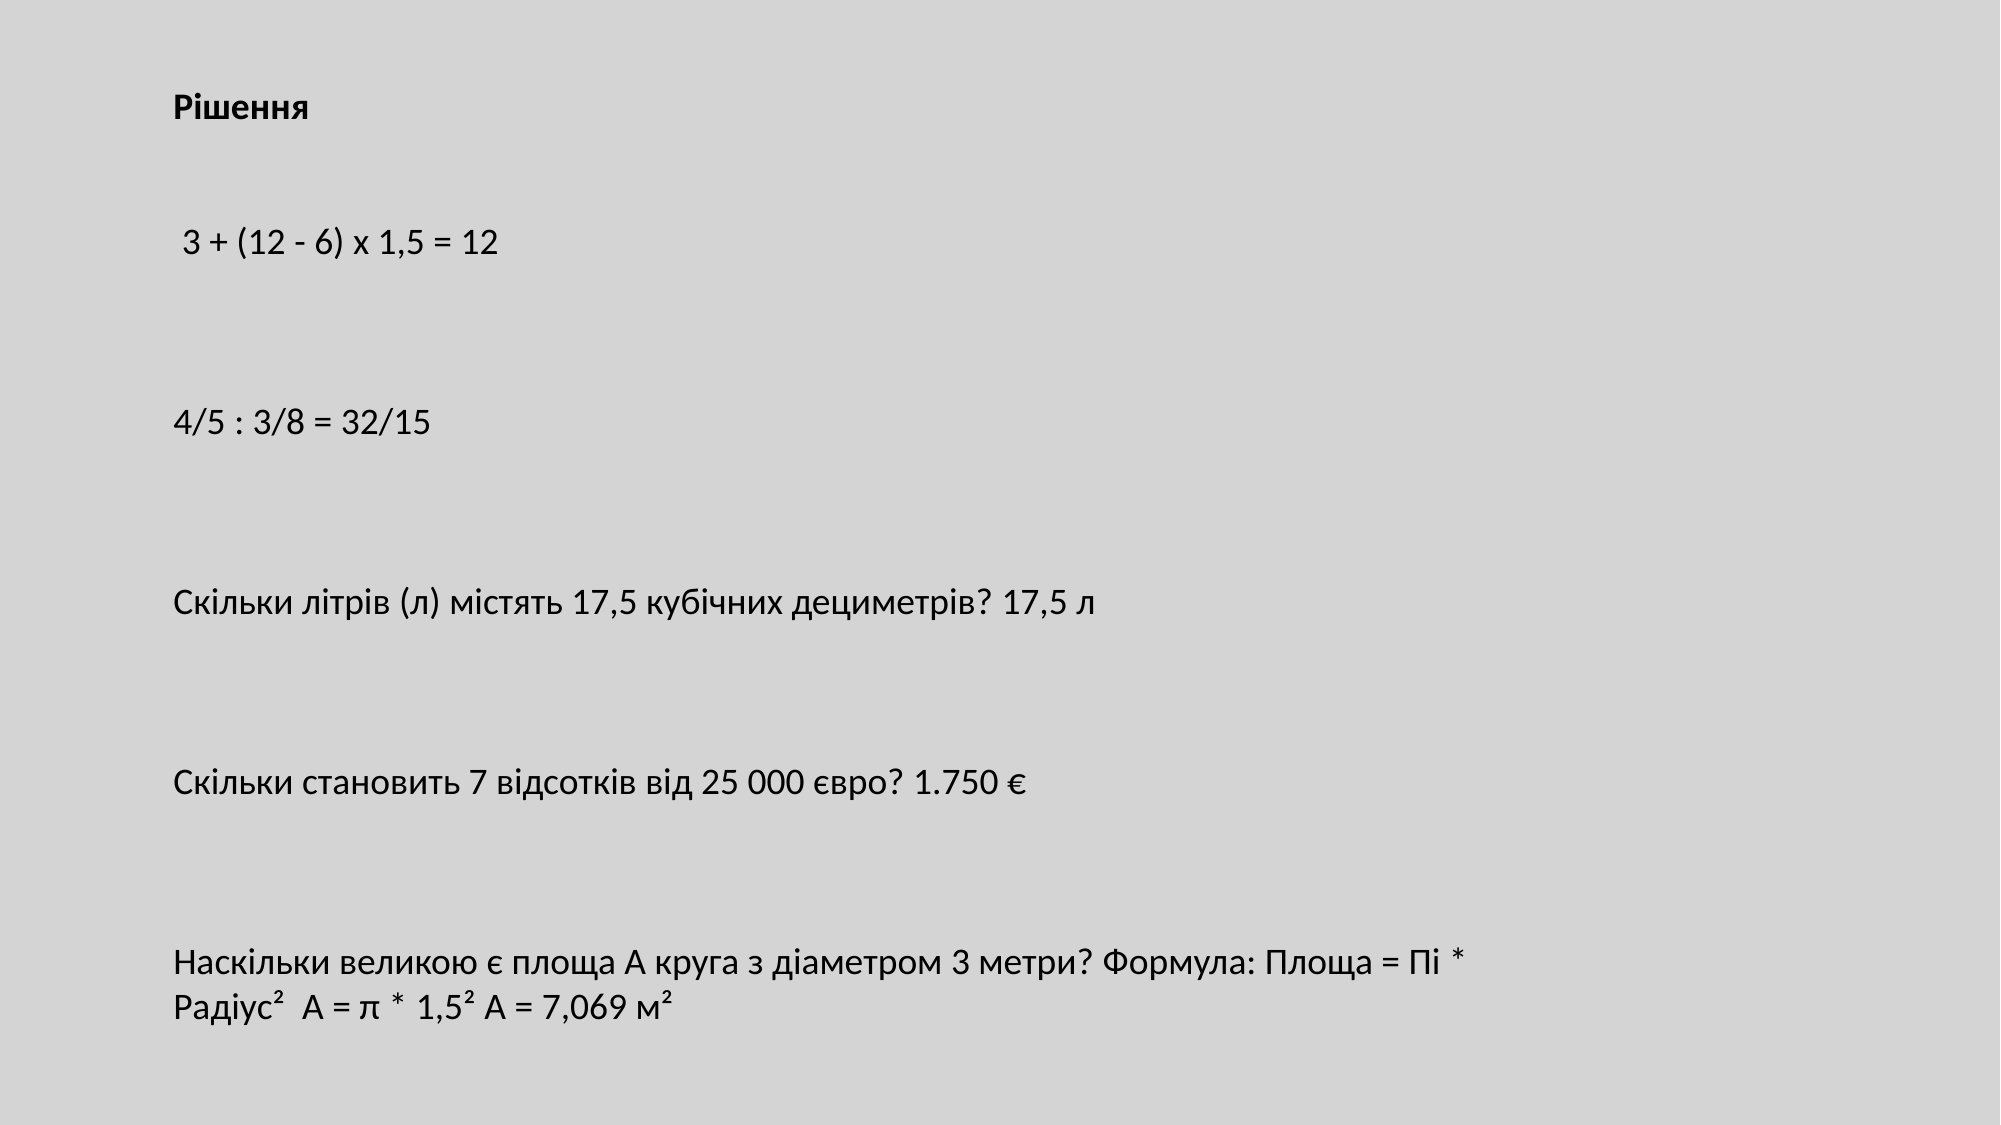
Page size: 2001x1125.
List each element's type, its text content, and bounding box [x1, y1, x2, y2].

text_box Рішення 3 + (12 - 6) x 1,5 = 12 4/5 : 3/8 = 32/15 Скільки літрів (л) містять 17,5 кубічних дециметрів? 17,5 л Скільки становить 7 відсотків від 25 000 євро? 1.750 € Наскільки великою є площа А круга з діаметром 3 метри? Формула: Площа = Пі * Радіус² A = π * 1,5² A = 7,069 м² [158, 74, 1548, 1035]
